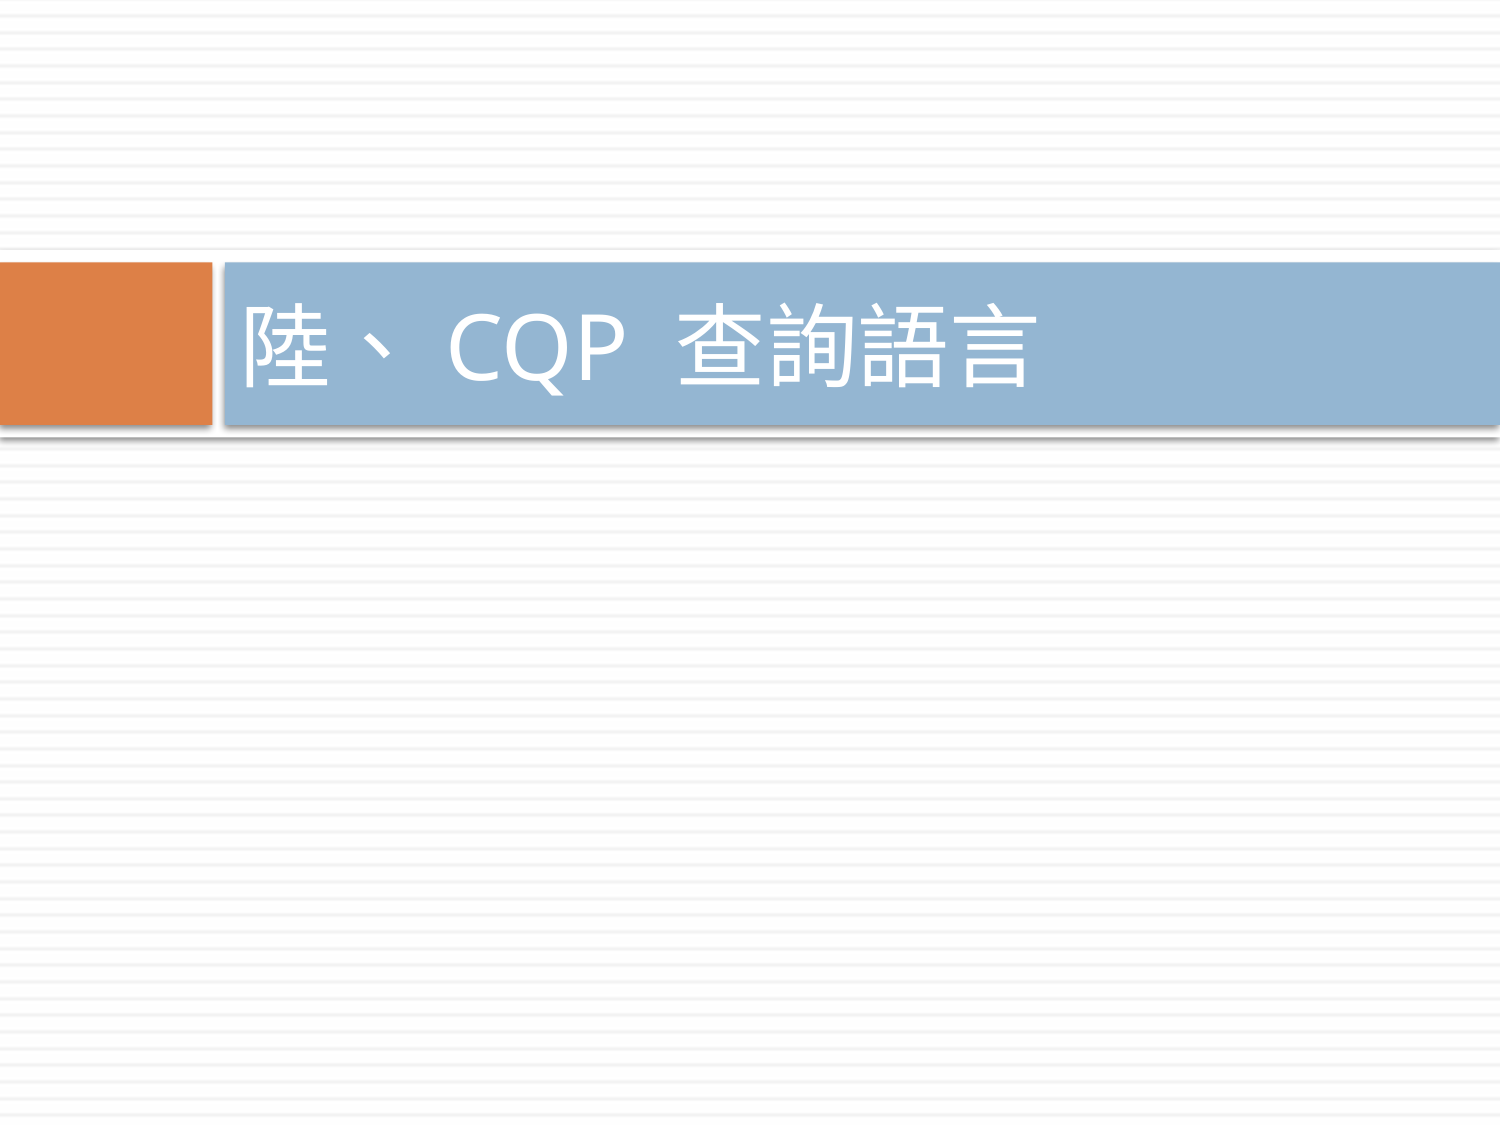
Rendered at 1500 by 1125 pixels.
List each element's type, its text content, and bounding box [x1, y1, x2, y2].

title 陸、CQP 查詢語言 [225, 262, 1475, 425]
